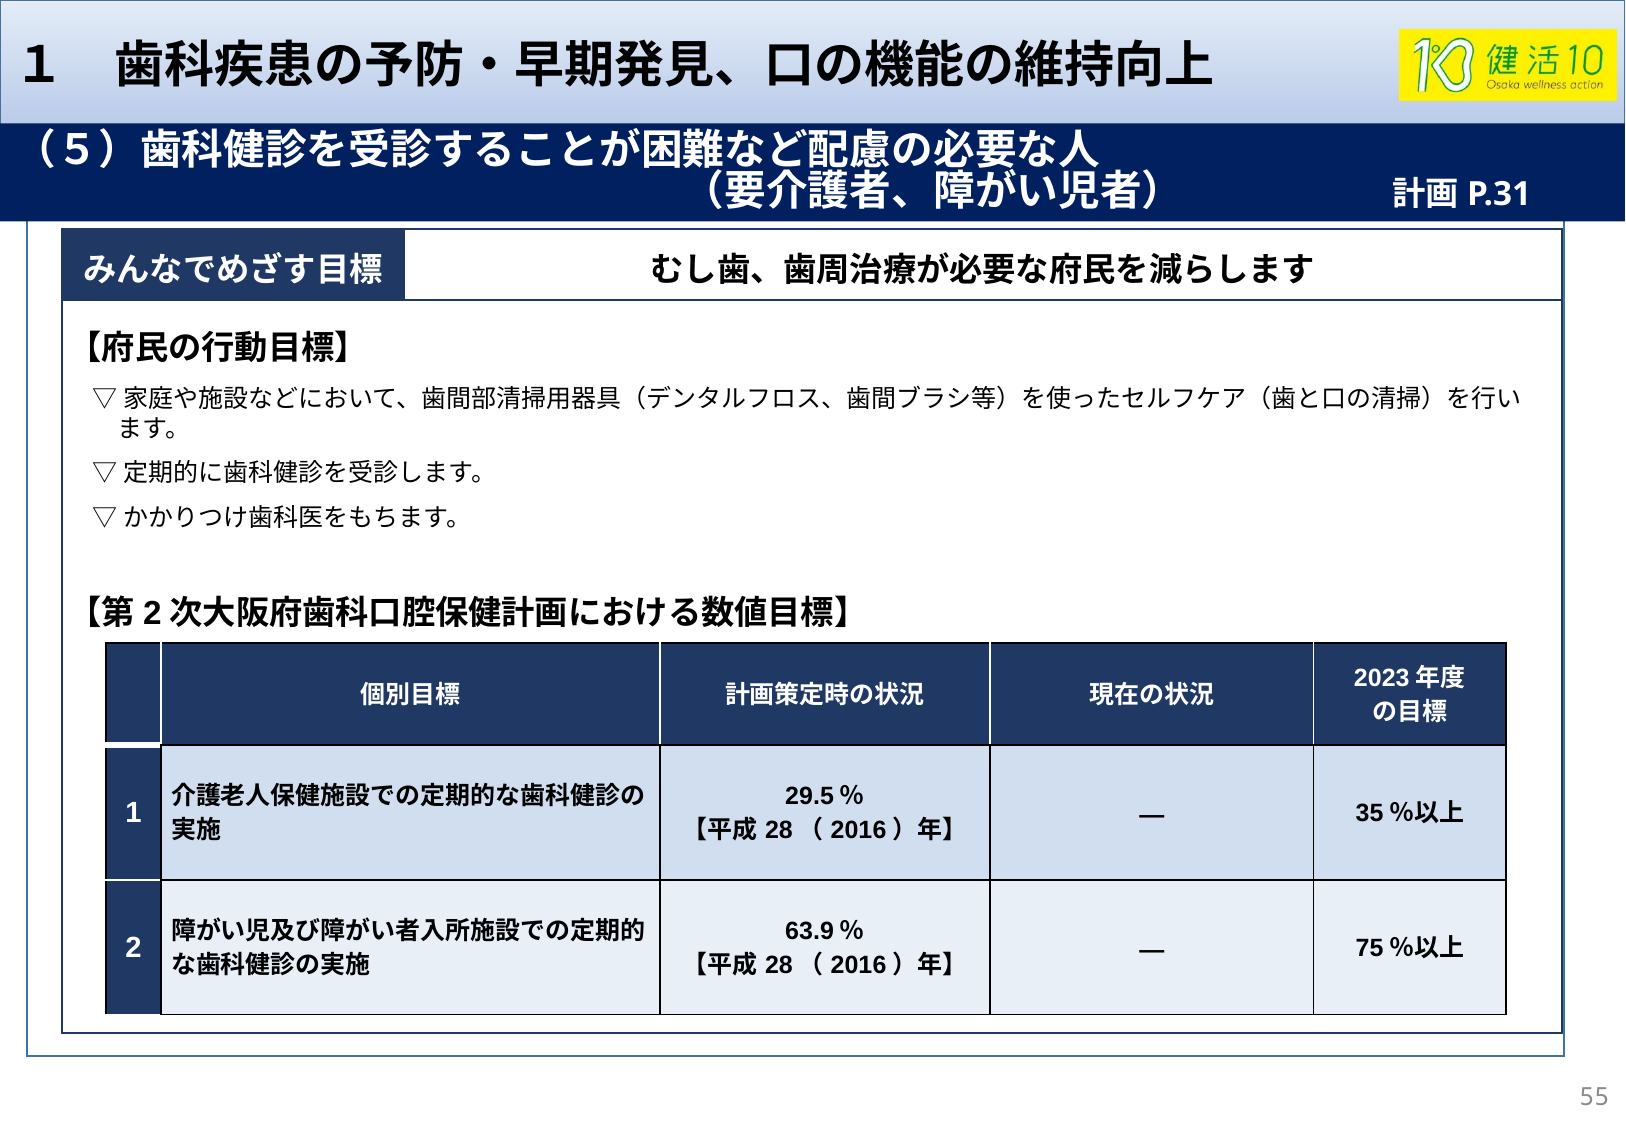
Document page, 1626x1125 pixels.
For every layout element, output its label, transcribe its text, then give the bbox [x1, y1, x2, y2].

text_box [61, 301, 1563, 1034]
text_box （５）歯科健診を受診することが困難など配慮の必要な人 （要介護者、障がい児者） 計画P.31 [0, 123, 1625, 222]
text_box むし歯、歯周治療が必要な府民を減らします [403, 228, 1563, 301]
text_box １ 歯科疾患の予防・早期発見、口の機能の維持向上 [0, 0, 1625, 123]
slide_number 55 [1506, 1080, 1625, 1116]
text_box みんなでめざす目標 [61, 228, 403, 301]
text_box 【第2次大阪府歯科口腔保健計画における数値目標】 [62, 579, 982, 637]
text_box 計画Ｐ59 [26, 222, 1565, 1057]
picture [1399, 29, 1617, 101]
